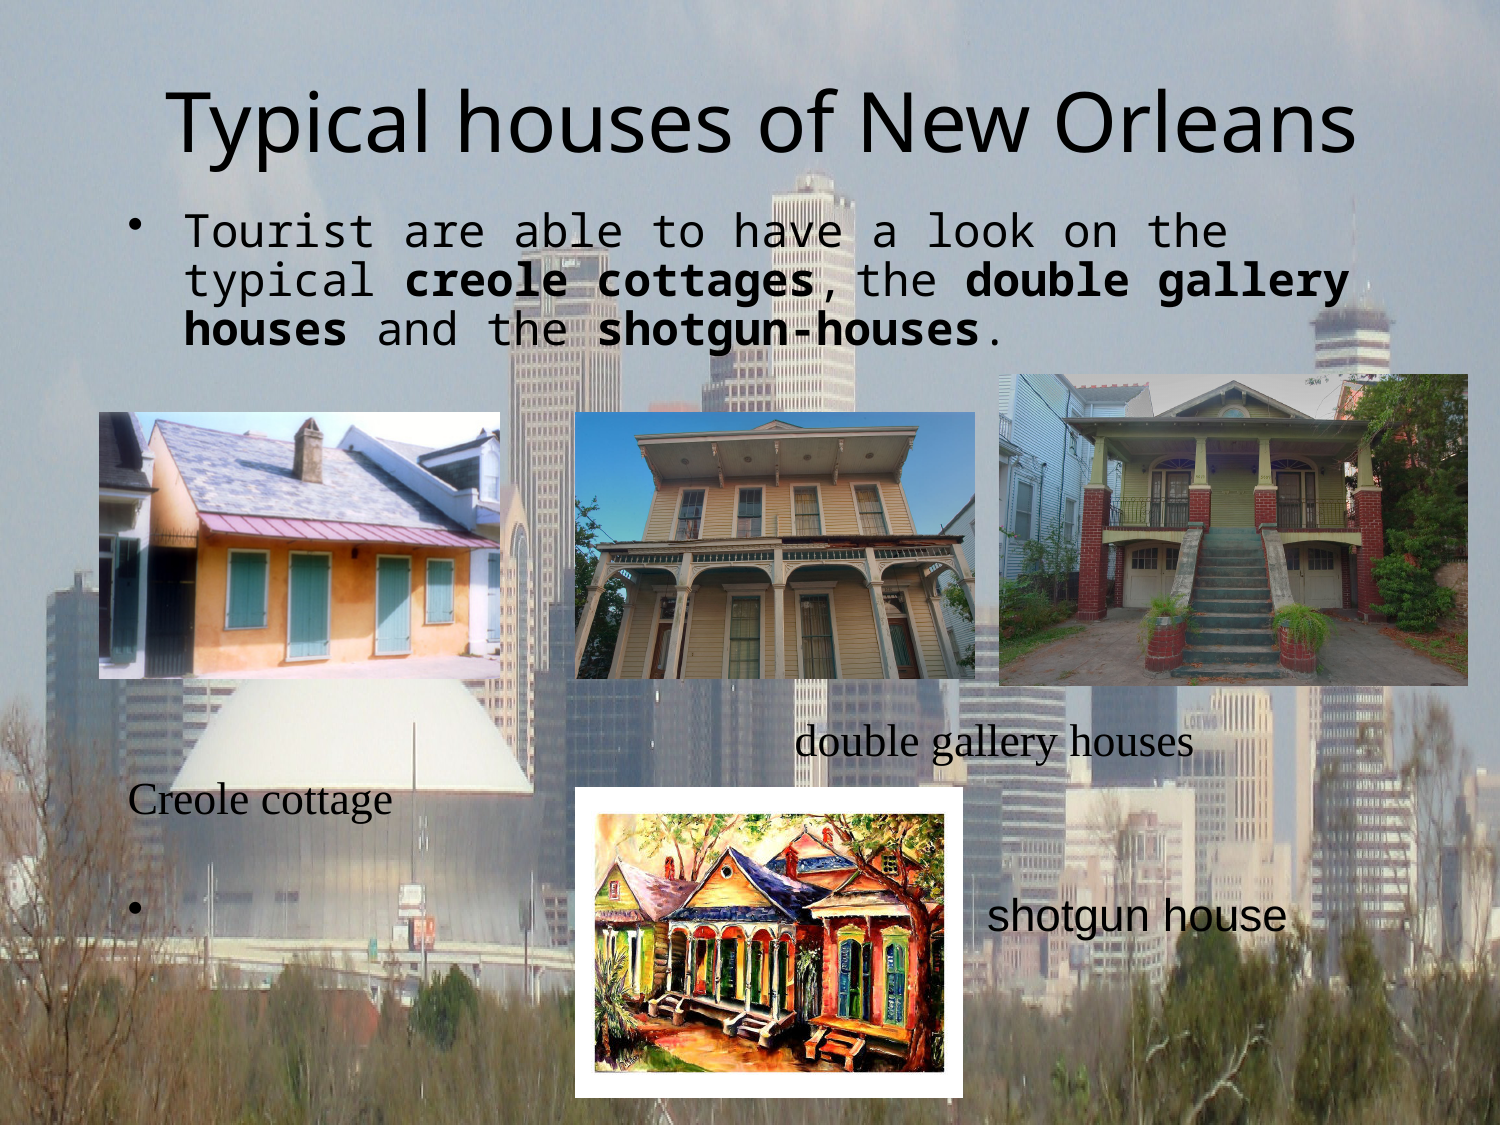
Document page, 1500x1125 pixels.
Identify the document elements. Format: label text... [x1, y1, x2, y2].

picture [0, 0, 1500, 1125]
title Typical houses of New Orleans [125, 24, 1400, 213]
list Tourist are able to have a look on the typical creole cottages, the double gallery houses and the shotgun-houses. double gallery houses Creole cottage shotgun house [112, 200, 1388, 875]
